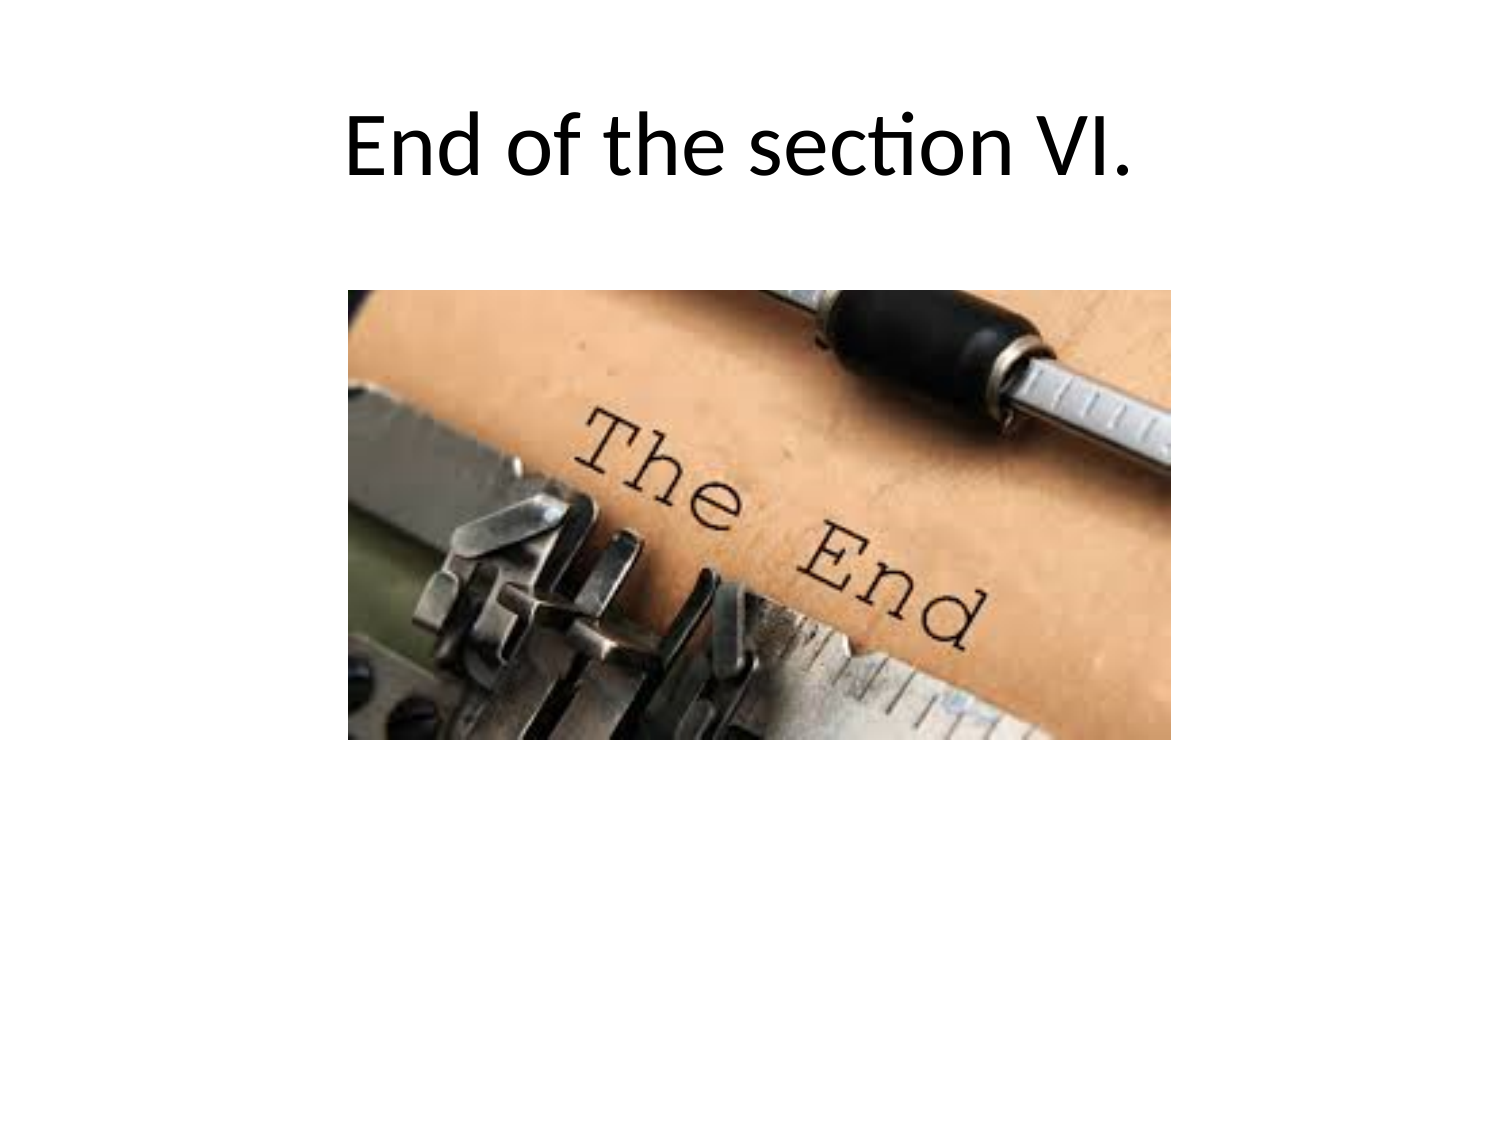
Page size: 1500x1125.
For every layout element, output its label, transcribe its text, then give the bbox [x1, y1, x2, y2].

picture [348, 290, 1171, 740]
title End of the section VI. [75, 45, 1425, 233]
